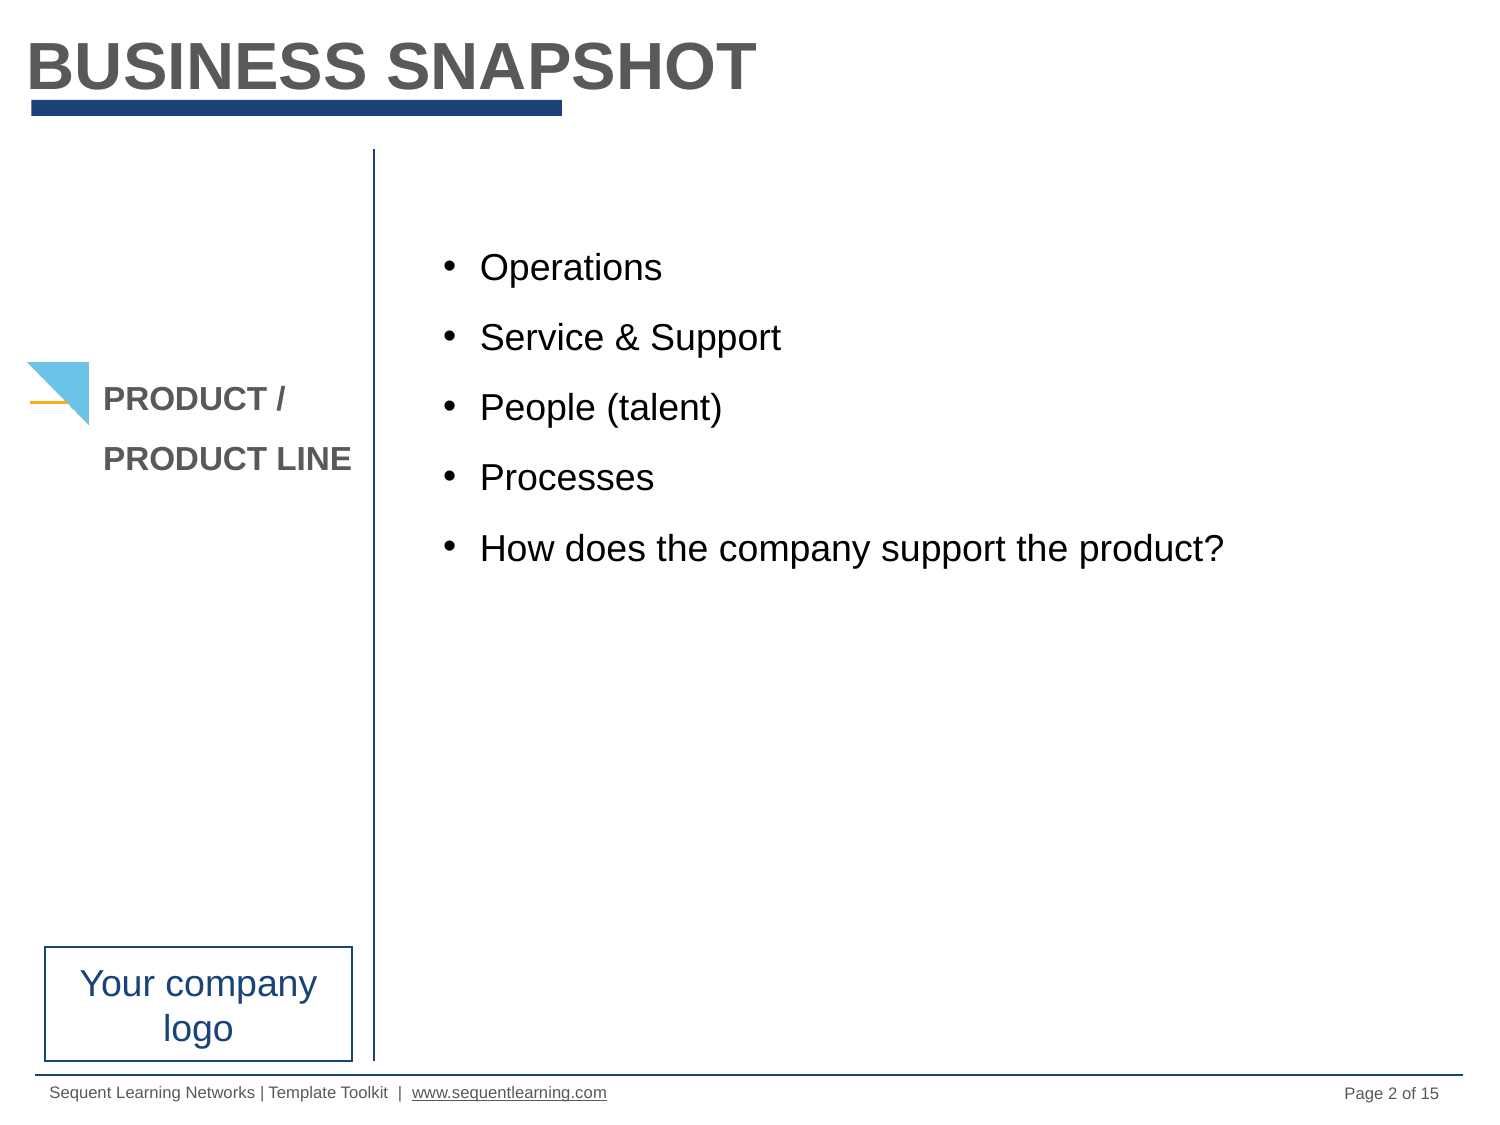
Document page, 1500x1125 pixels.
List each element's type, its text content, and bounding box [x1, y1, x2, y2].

text_box Sequent Learning Networks | Template Toolkit | www.sequentlearning.com [34, 1076, 1291, 1110]
text_box Your company logo [44, 946, 353, 1062]
text_box [30, 99, 563, 117]
picture [27, 362, 89, 425]
text_box Operations Service & Support People (talent) Processes How does the company support the product? [408, 235, 1455, 576]
text_box BUSINESS SNAPSHOT [11, 15, 1091, 111]
text_box Page 2 of 15 [1306, 1076, 1455, 1110]
text_box PRODUCT / PRODUCT LINE [88, 349, 370, 485]
